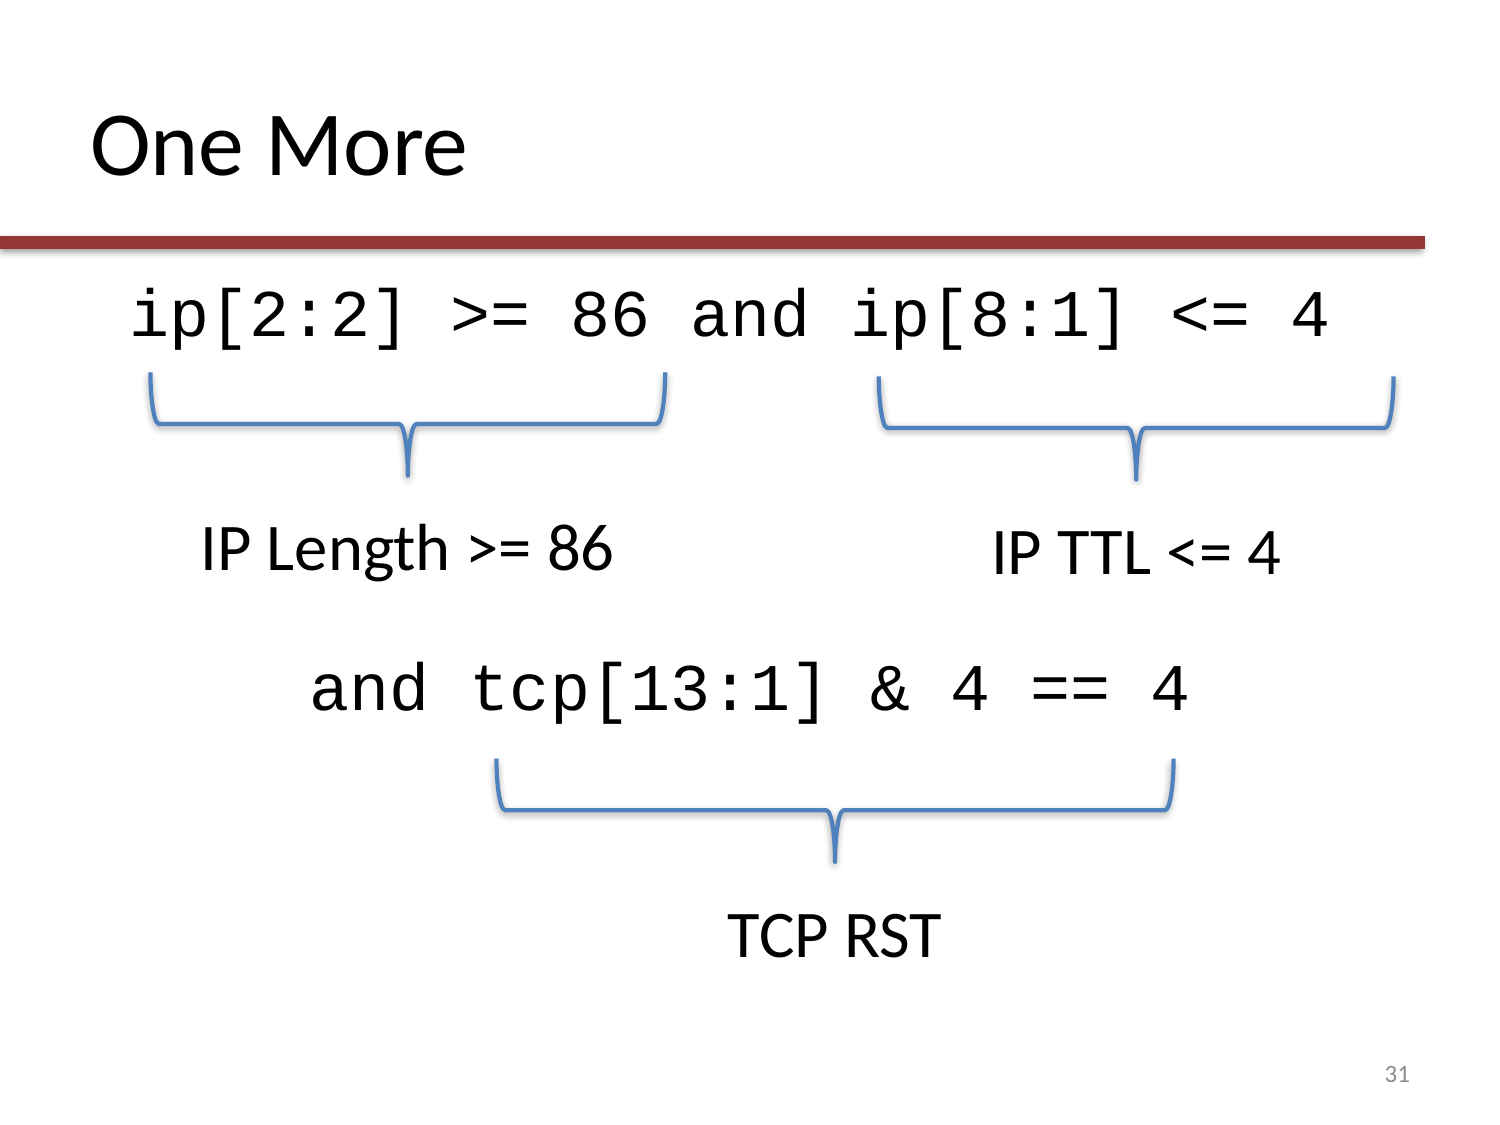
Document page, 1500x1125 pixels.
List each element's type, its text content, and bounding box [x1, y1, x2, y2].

text_box [876, 376, 1396, 482]
text_box IP TTL <= 4 [878, 500, 1394, 596]
text_box [148, 372, 668, 478]
text_box IP Length >= 86 [150, 496, 666, 592]
text_box [494, 758, 1176, 865]
title One More [75, 45, 1425, 233]
list ip[2:2] >= 86 and ip[8:1] <= 4 and tcp[13:1] & 4 == 4 [75, 262, 1425, 1005]
text_box TCP RST [496, 882, 1174, 978]
slide_number 31 [1074, 1042, 1425, 1103]
